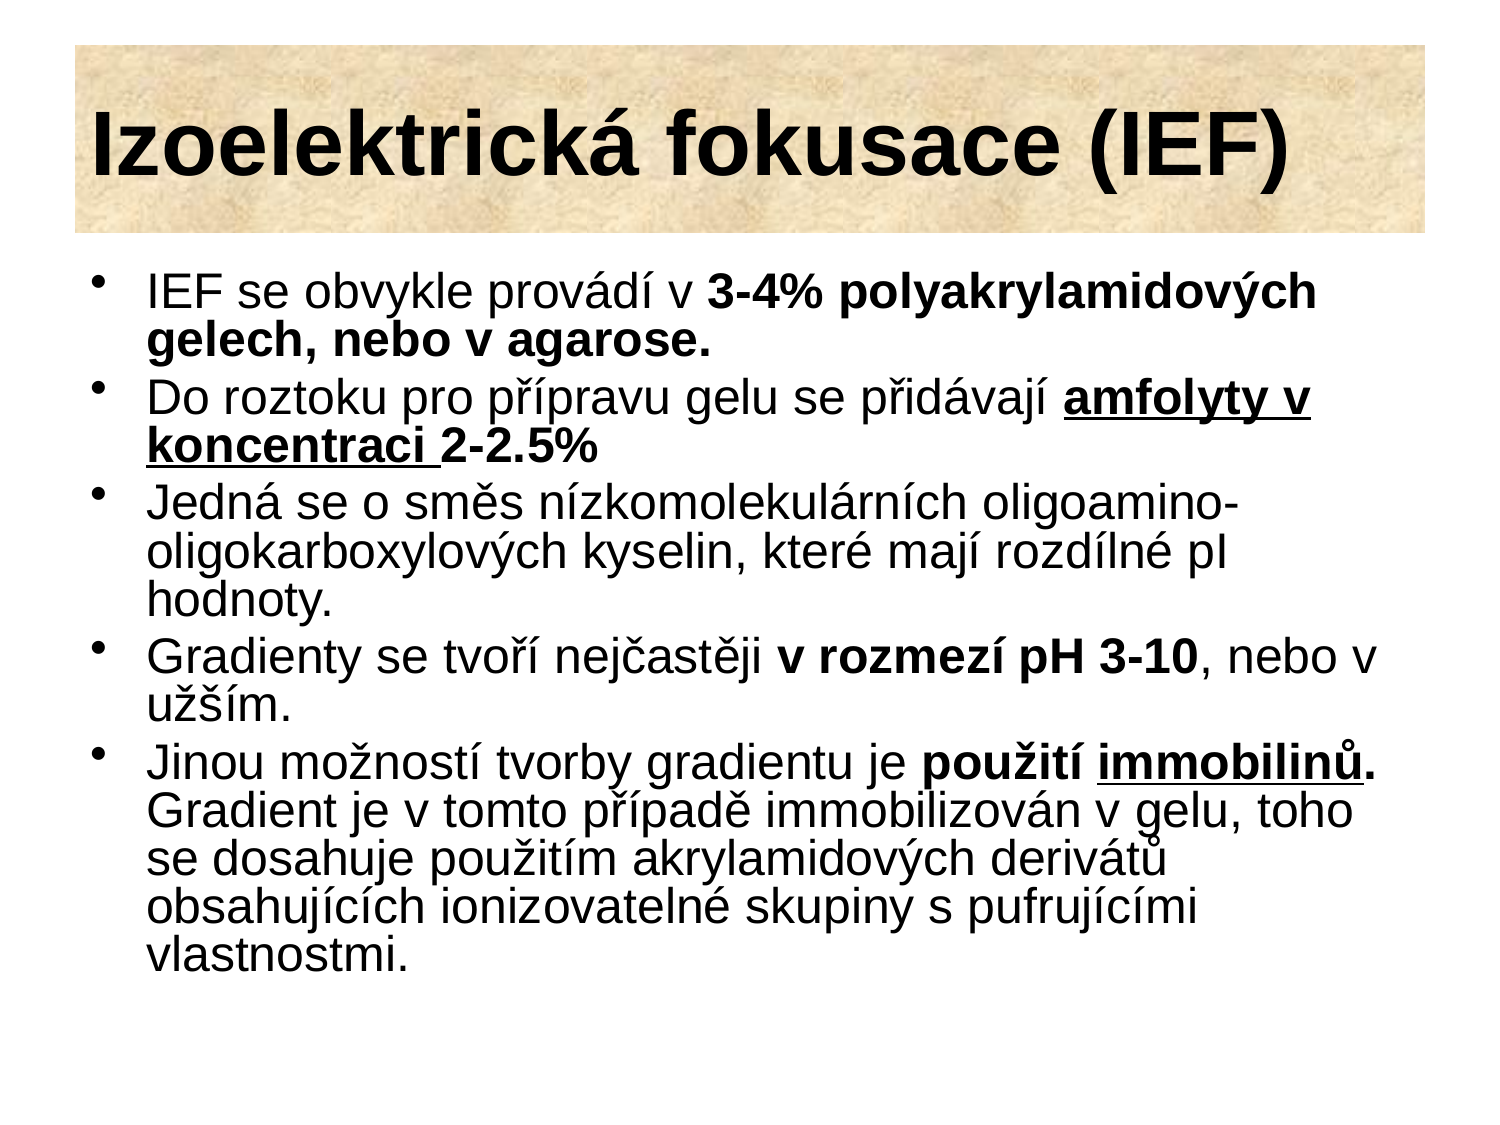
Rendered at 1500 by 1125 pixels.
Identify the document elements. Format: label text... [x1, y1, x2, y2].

list IEF se obvykle provádí v 3-4% polyakrylamidových gelech, nebo v agarose. Do roztoku pro přípravu gelu se přidávají amfolyty v koncentraci 2-2.5% Jedná se o směs nízkomolekulárních oligoamino-oligokarboxylových kyselin, které mají rozdílné pI hodnoty. Gradienty se tvoří nejčastěji v rozmezí pH 3-10, nebo v užším. Jinou možností tvorby gradientu je použití immobilinů. Gradient je v tomto případě immobilizován v gelu, toho se dosahuje použitím akrylamidových derivátů obsahujících ionizovatelné skupiny s pufrujícími vlastnostmi. [74, 262, 1426, 1006]
title Izoelektrická fokusace (IEF) [74, 44, 1426, 233]
